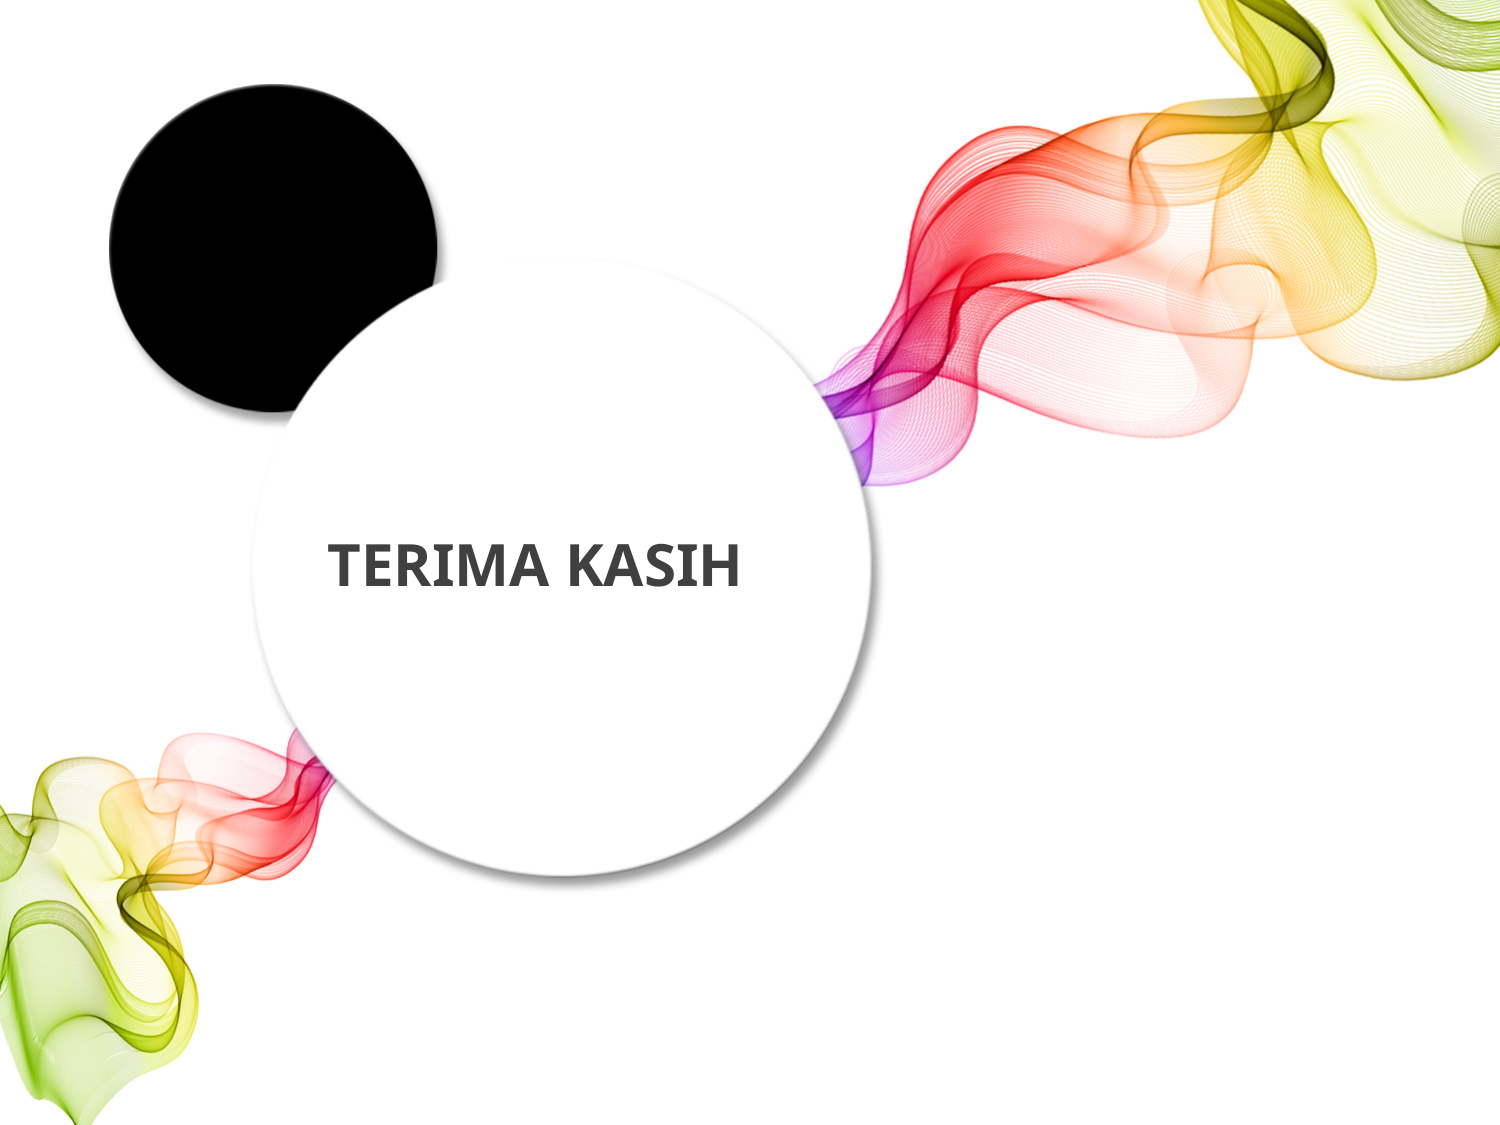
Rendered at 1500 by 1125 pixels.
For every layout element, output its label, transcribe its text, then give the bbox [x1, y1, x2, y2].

list TERIMA KASIH [312, 525, 838, 601]
picture [0, 0, 1500, 1125]
